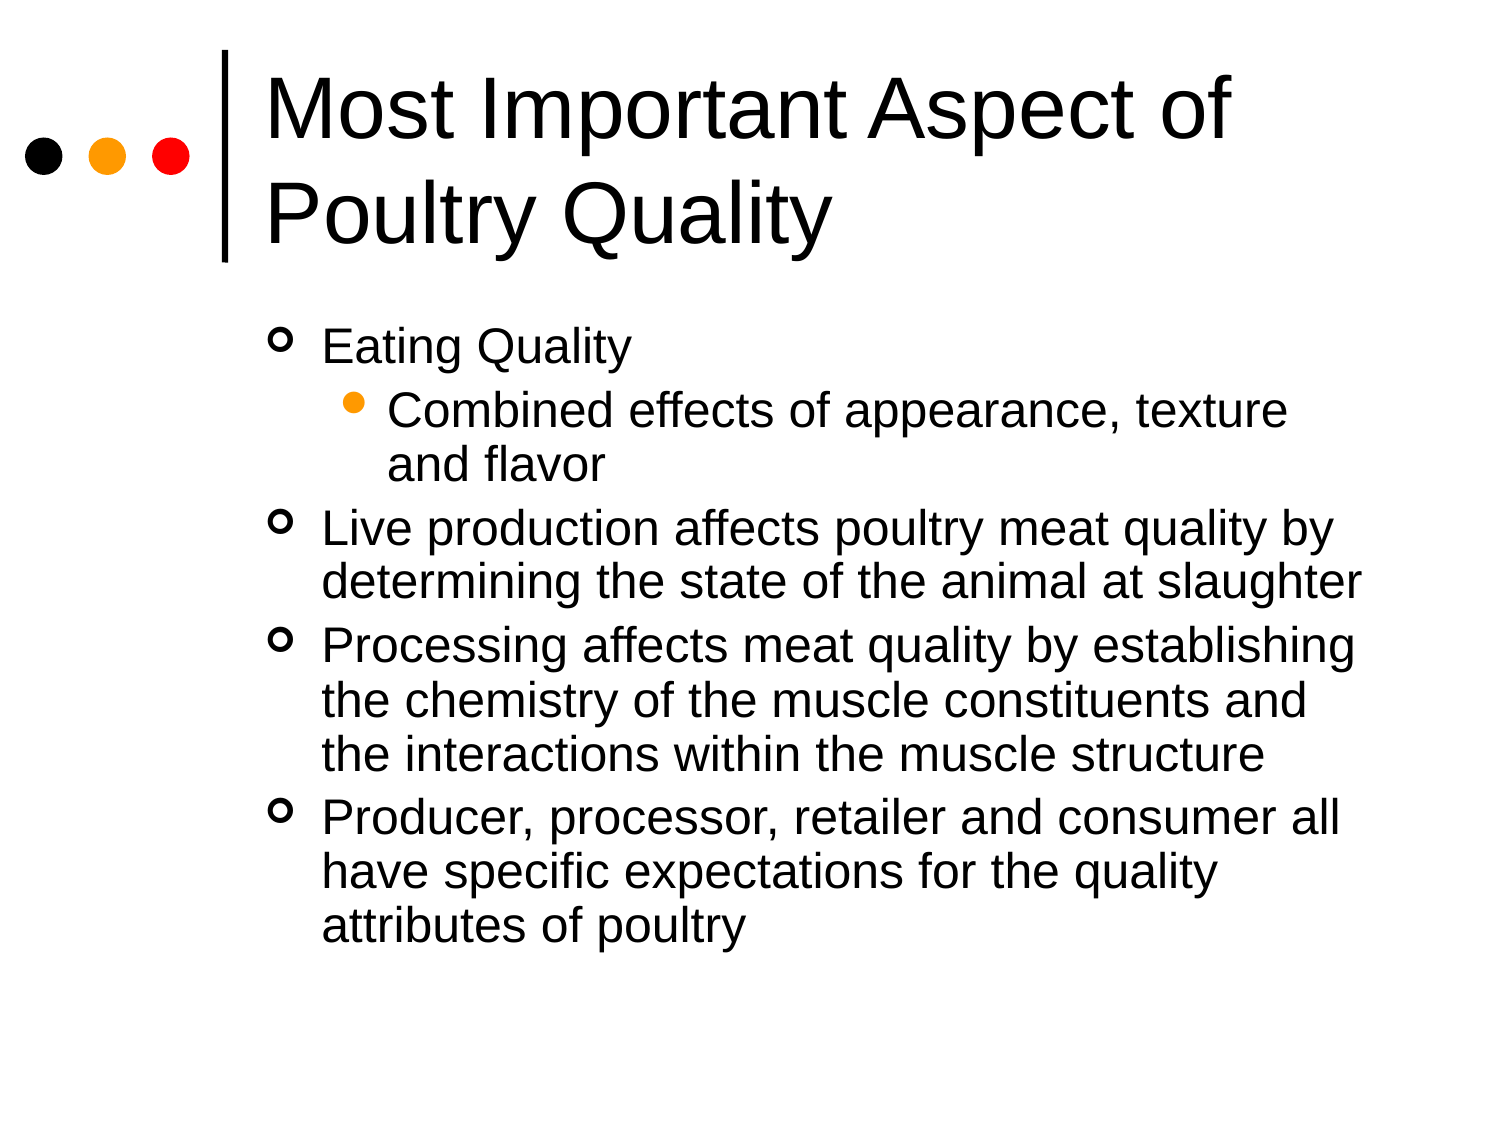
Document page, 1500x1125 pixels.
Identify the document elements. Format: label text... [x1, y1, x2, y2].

list Eating Quality Combined effects of appearance, texture and flavor Live production affects poultry meat quality by determining the state of the animal at slaughter Processing affects meat quality by establishing the chemistry of the muscle constituents and the interactions within the muscle structure Producer, processor, retailer and consumer all have specific expectations for the quality attributes of poultry [249, 312, 1400, 988]
title Most Important Aspect of Poultry Quality [249, 31, 1400, 282]
